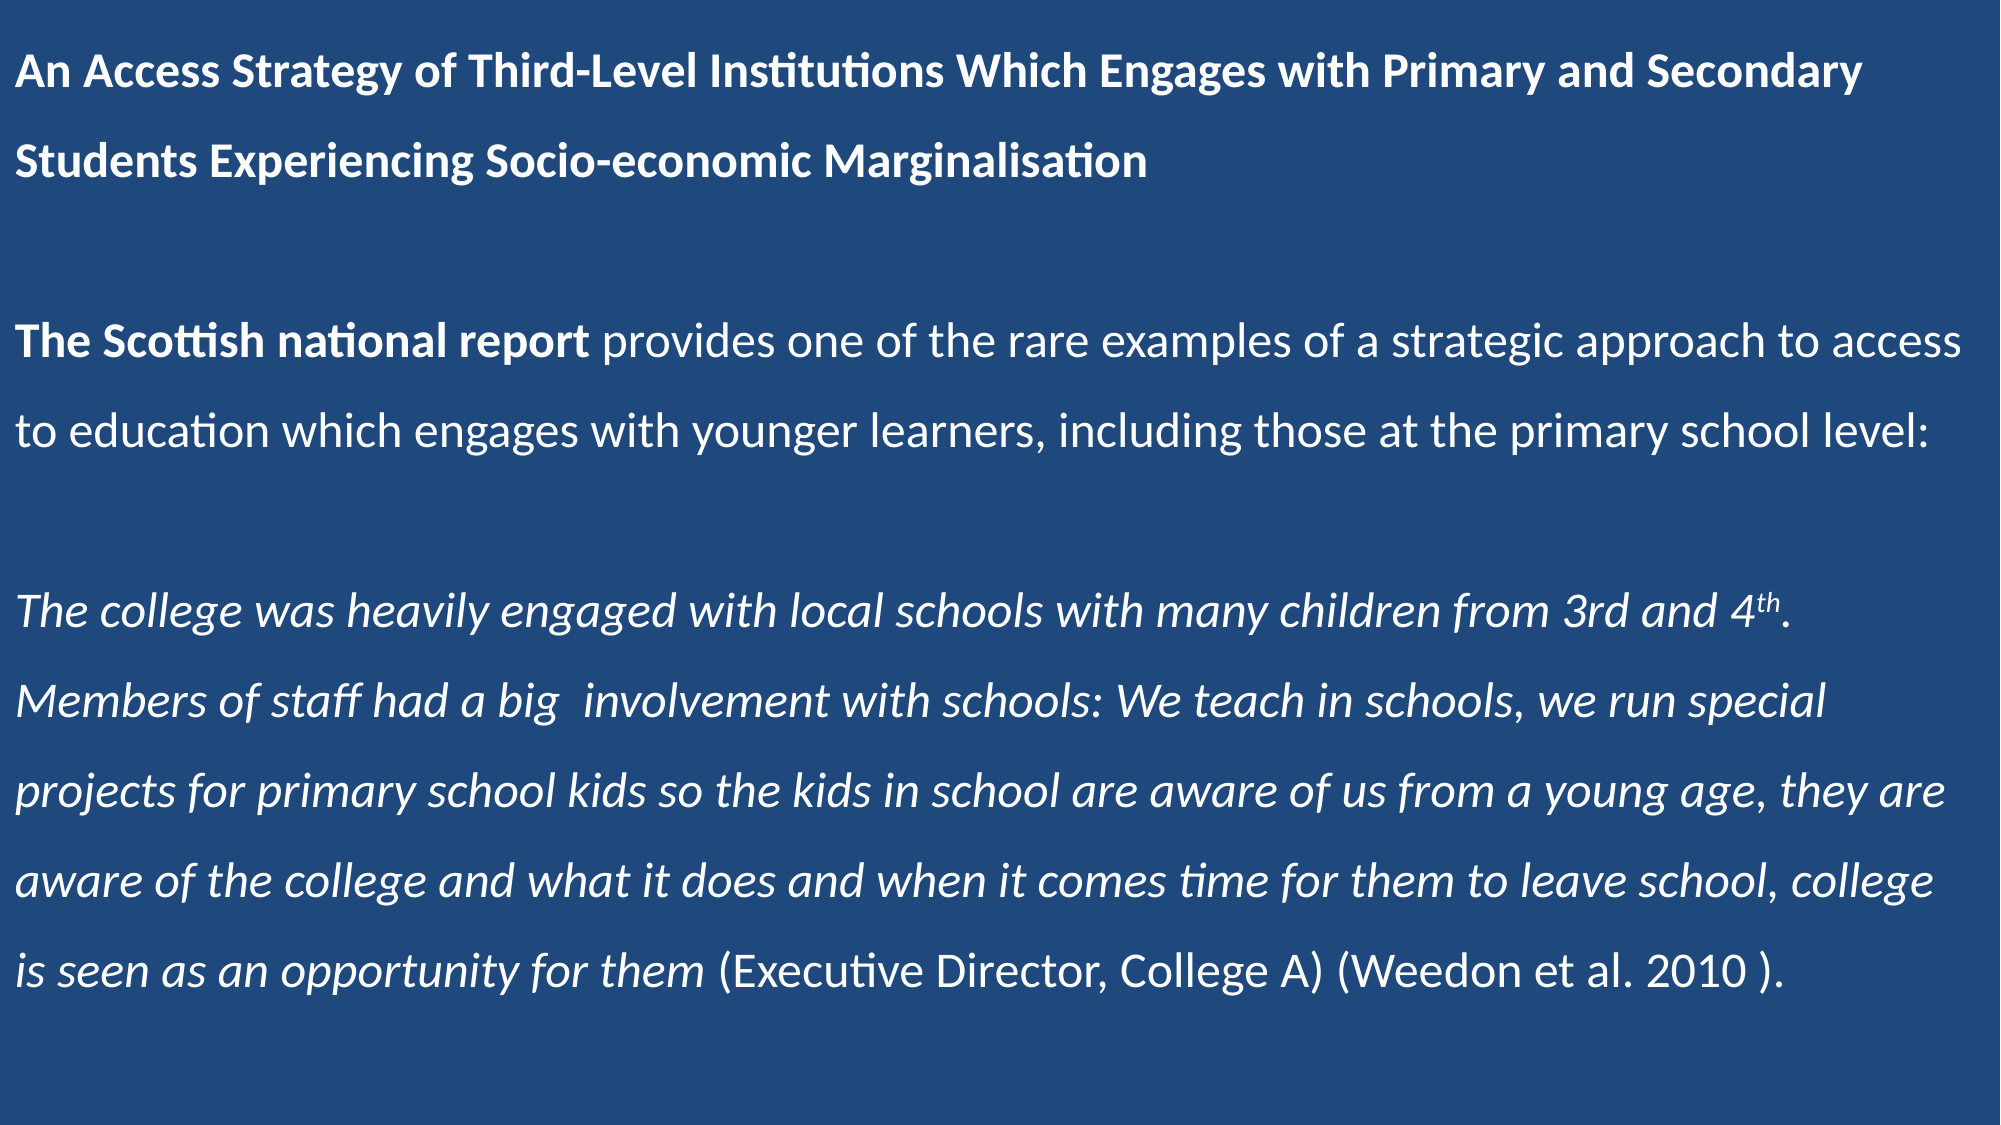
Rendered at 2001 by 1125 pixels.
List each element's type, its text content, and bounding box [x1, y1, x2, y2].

text_box An Access Strategy of Third-Level Institutions Which Engages with Primary and Secondary Students Experiencing Socio-economic Marginalisation The Scottish national report provides one of the rare examples of a strategic approach to access to education which engages with younger learners, including those at the primary school level: The college was heavily engaged with local schools with many children from 3rd and 4th. Members of staff had a big involvement with schools: We teach in schools, we run special projects for primary school kids so the kids in school are aware of us from a young age, they are aware of the college and what it does and when it comes time for them to leave school, college is seen as an opportunity for them (Executive Director, College A) (Weedon et al. 2010 ). [0, 0, 1980, 1005]
